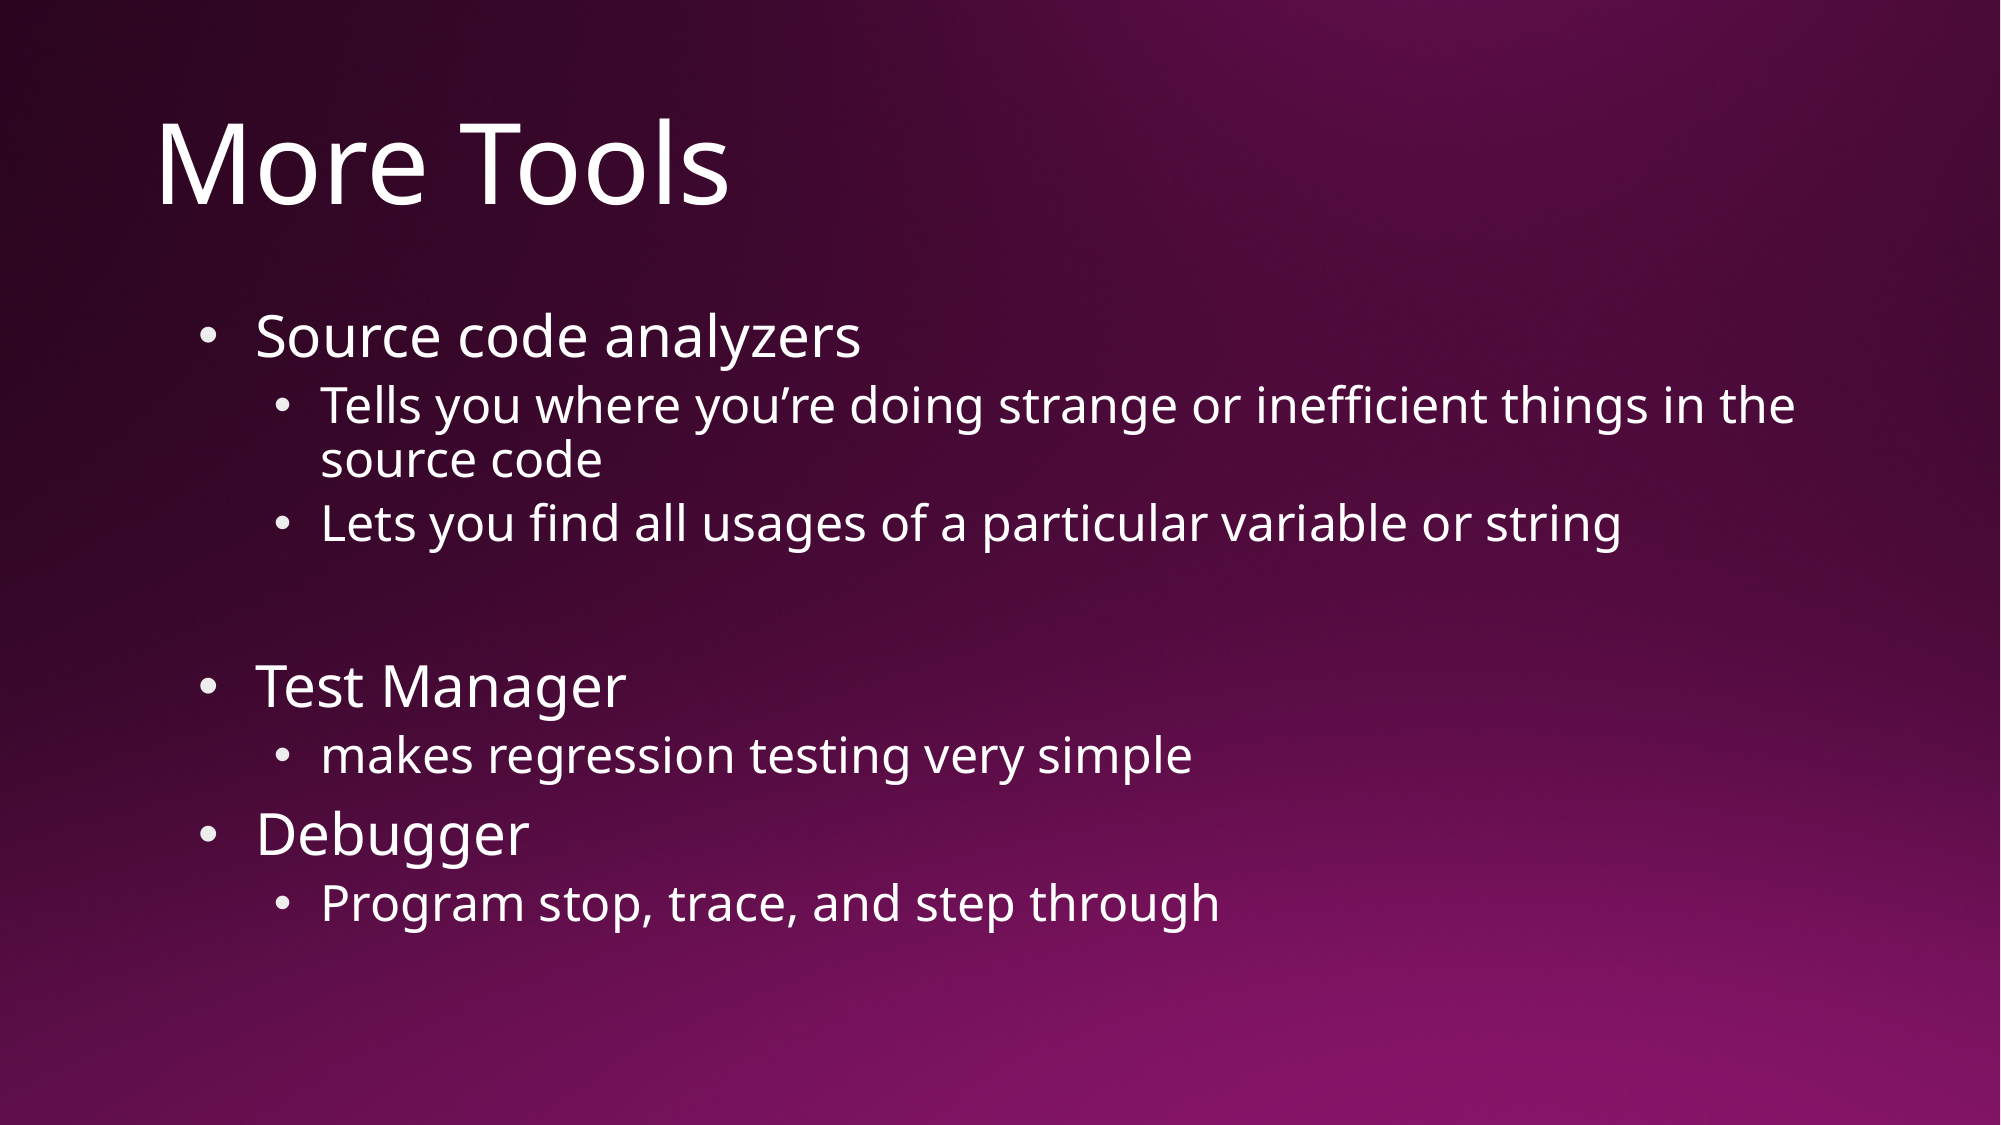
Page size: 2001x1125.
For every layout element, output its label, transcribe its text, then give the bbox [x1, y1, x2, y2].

picture [0, 0, 2001, 1125]
list Source code analyzers Tells you where you’re doing strange or inefficient things in the source code Lets you find all usages of a particular variable or string Test Manager makes regression testing very simple Debugger Program stop, trace, and step through [183, 299, 1863, 1014]
title More Tools [137, 59, 1863, 278]
